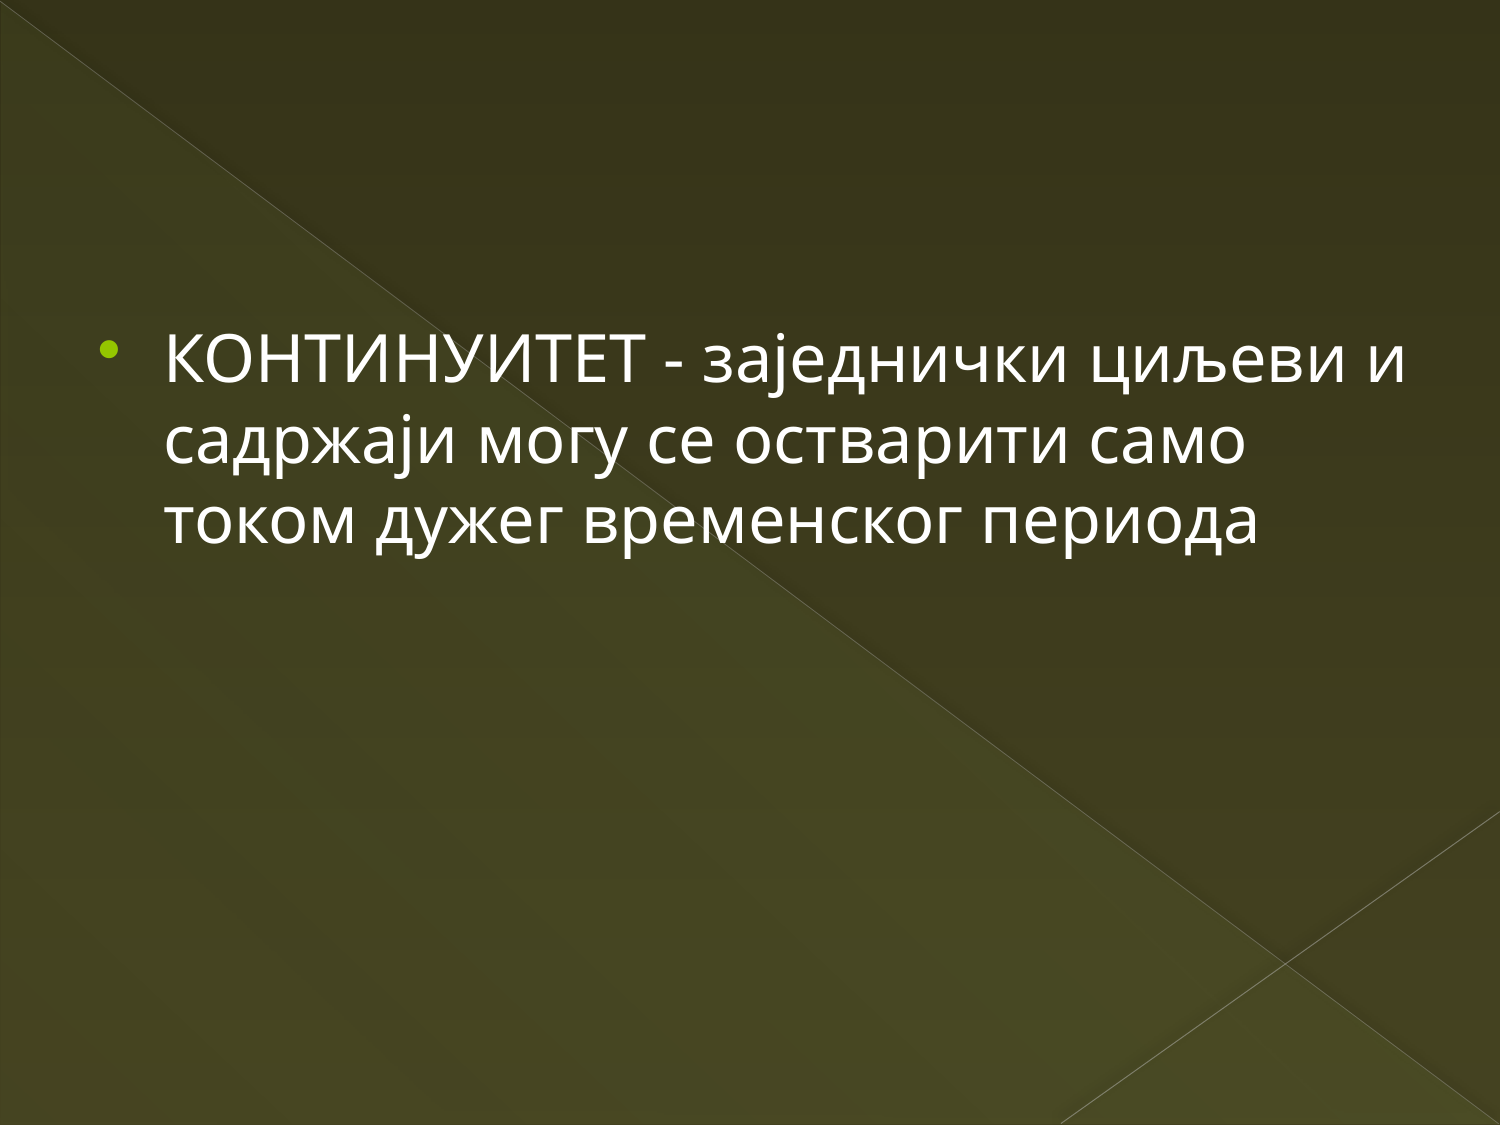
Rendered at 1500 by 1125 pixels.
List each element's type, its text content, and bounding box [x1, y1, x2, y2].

list КОНТИНУИТЕТ - заједнички циљеви и садржаји могу се остварити само током дужег временског периода [75, 308, 1425, 1059]
